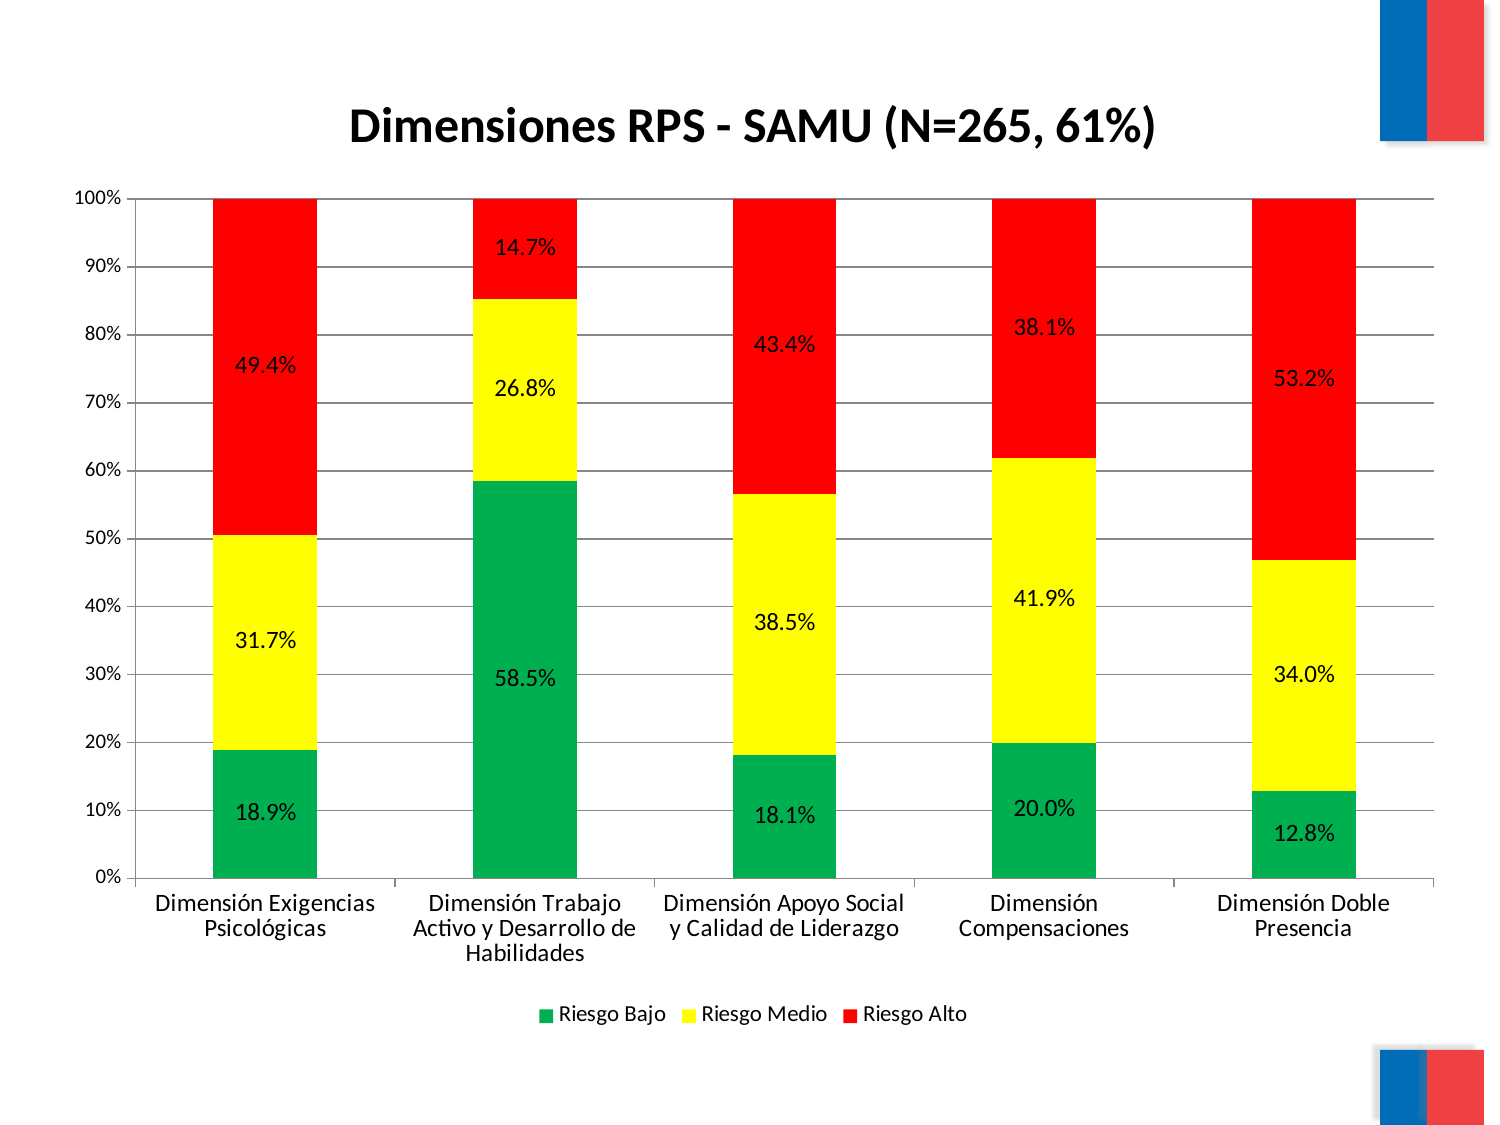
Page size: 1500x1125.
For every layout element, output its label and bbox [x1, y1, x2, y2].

chart [45, 61, 1463, 1035]
